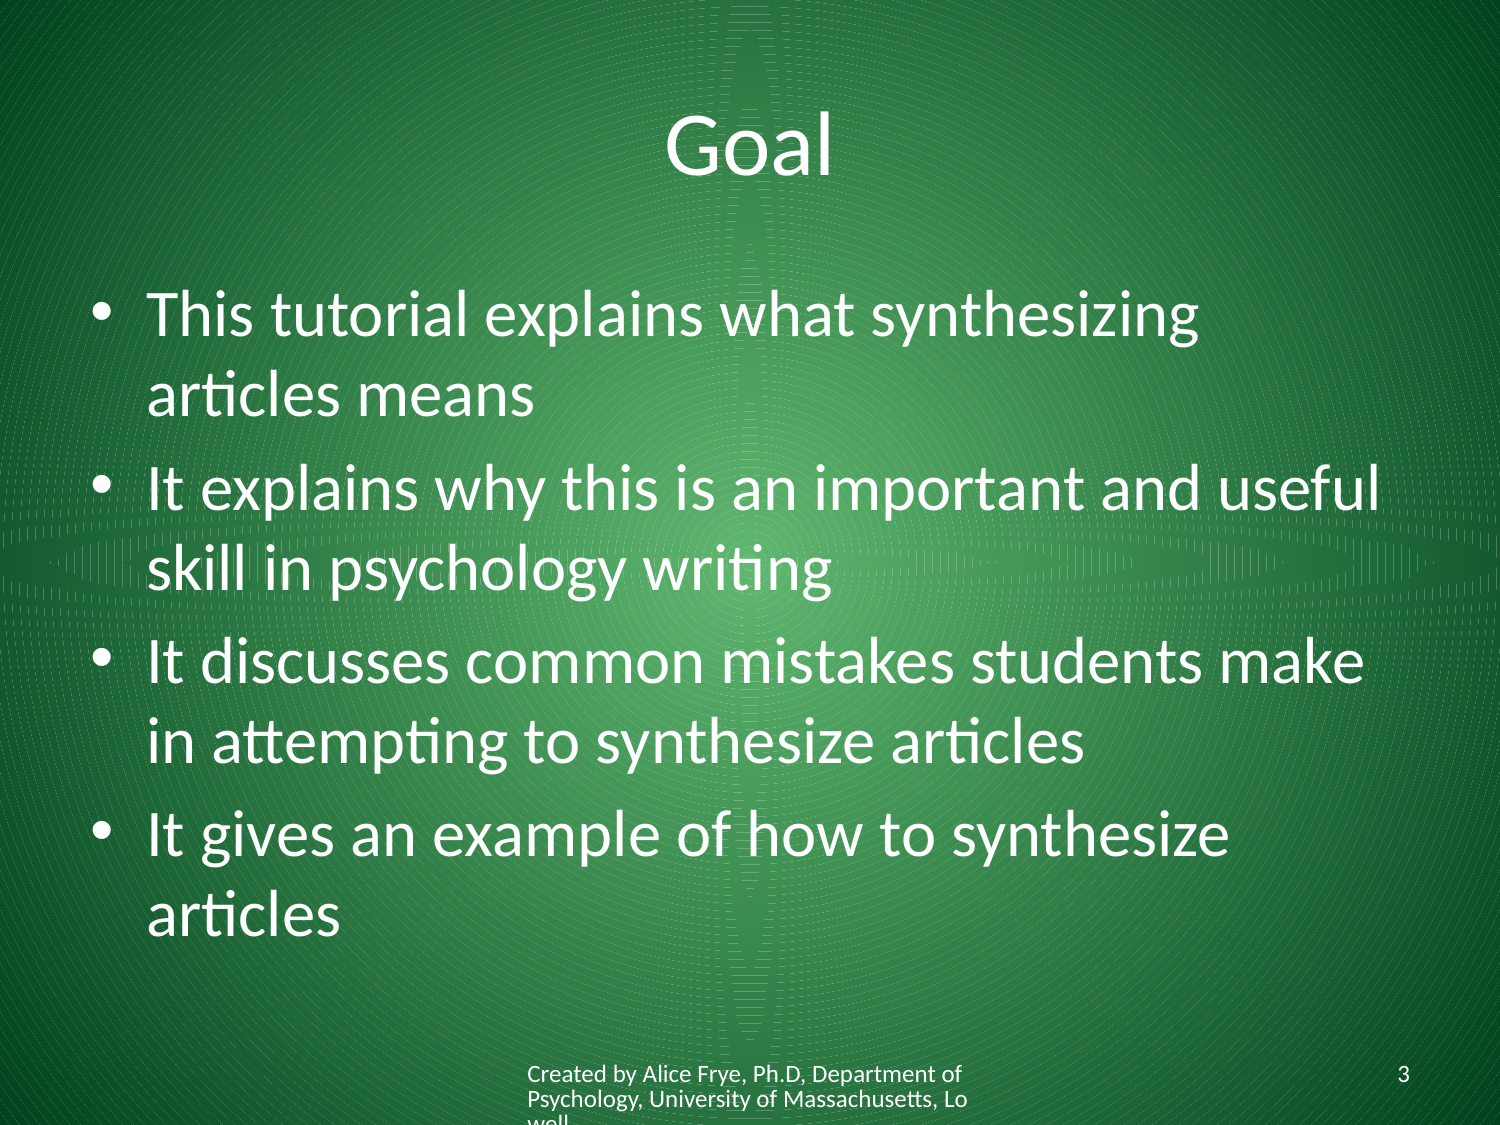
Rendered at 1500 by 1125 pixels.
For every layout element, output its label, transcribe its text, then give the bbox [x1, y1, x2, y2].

list This tutorial explains what synthesizing articles means It explains why this is an important and useful skill in psychology writing It discusses common mistakes students make in attempting to synthesize articles It gives an example of how to synthesize articles [75, 262, 1425, 1005]
footer Created by Alice Frye, Ph.D, Department of Psychology, University of Massachusetts, Lowell [512, 1042, 988, 1103]
slide_number 3 [1074, 1042, 1425, 1103]
title Goal [75, 45, 1425, 233]
